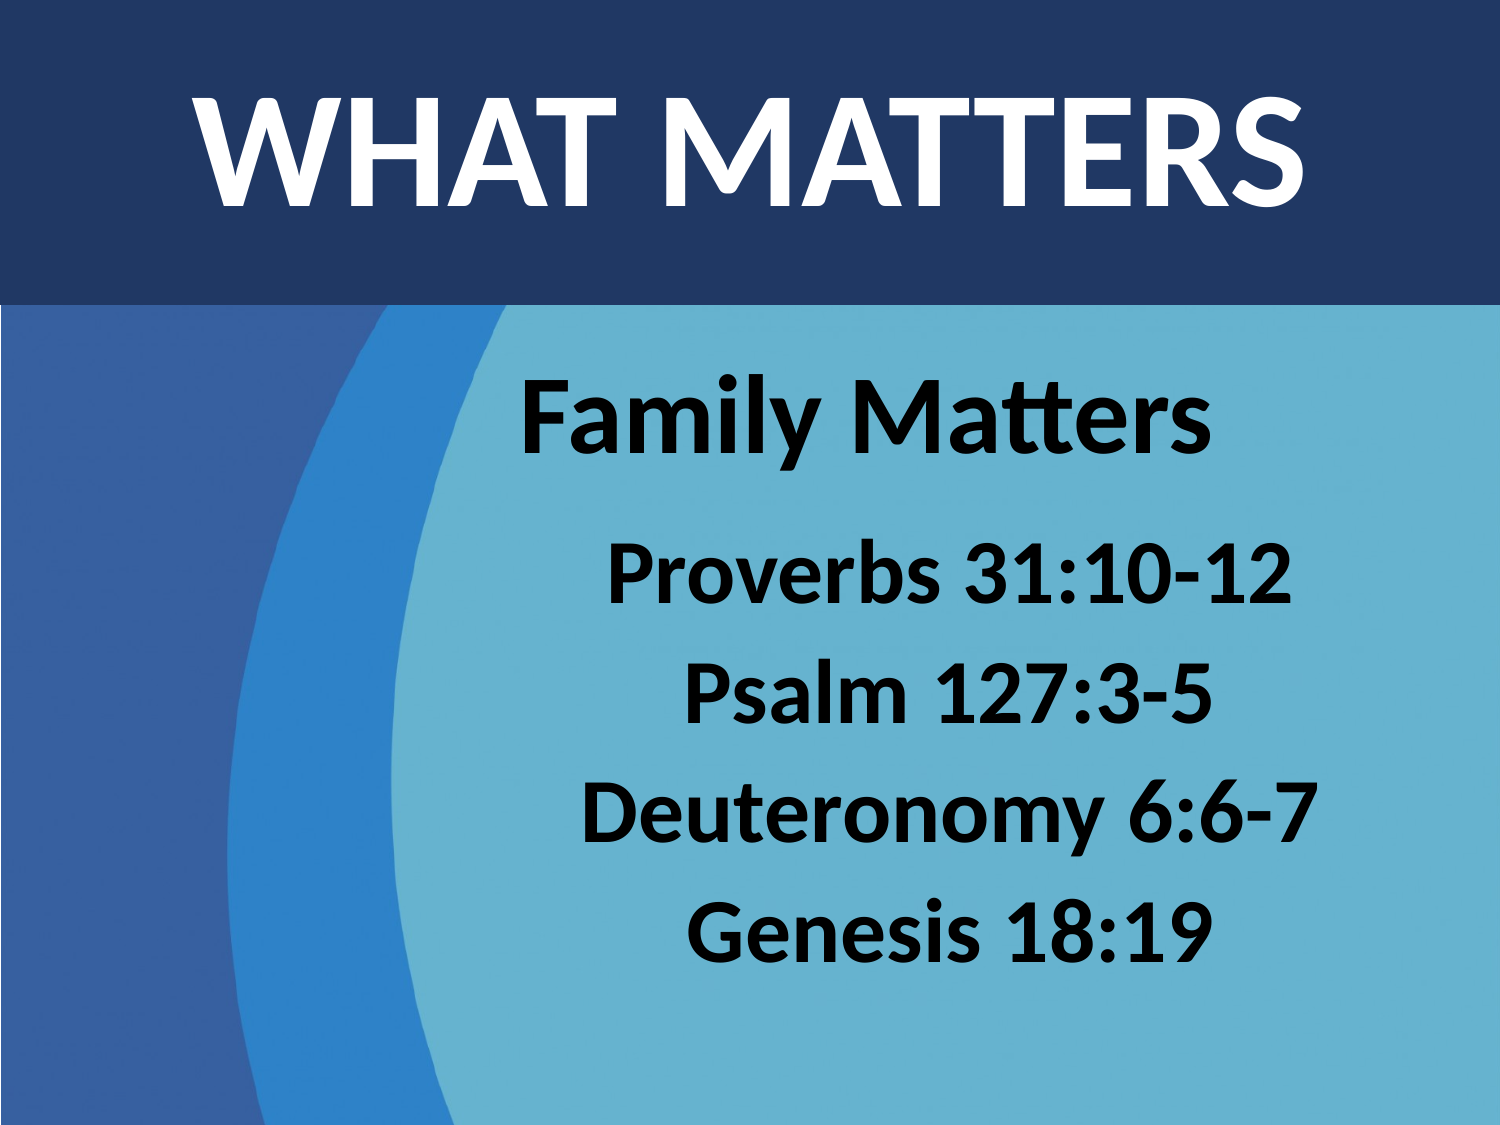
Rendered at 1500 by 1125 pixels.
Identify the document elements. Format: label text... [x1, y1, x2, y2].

picture [2, 305, 1499, 1125]
title What Matters [0, 0, 1500, 305]
list Family Matters Proverbs 31:10-12 Psalm 127:3-5 Deuteronomy 6:6-7 Genesis 18:19 [504, 349, 1397, 1085]
